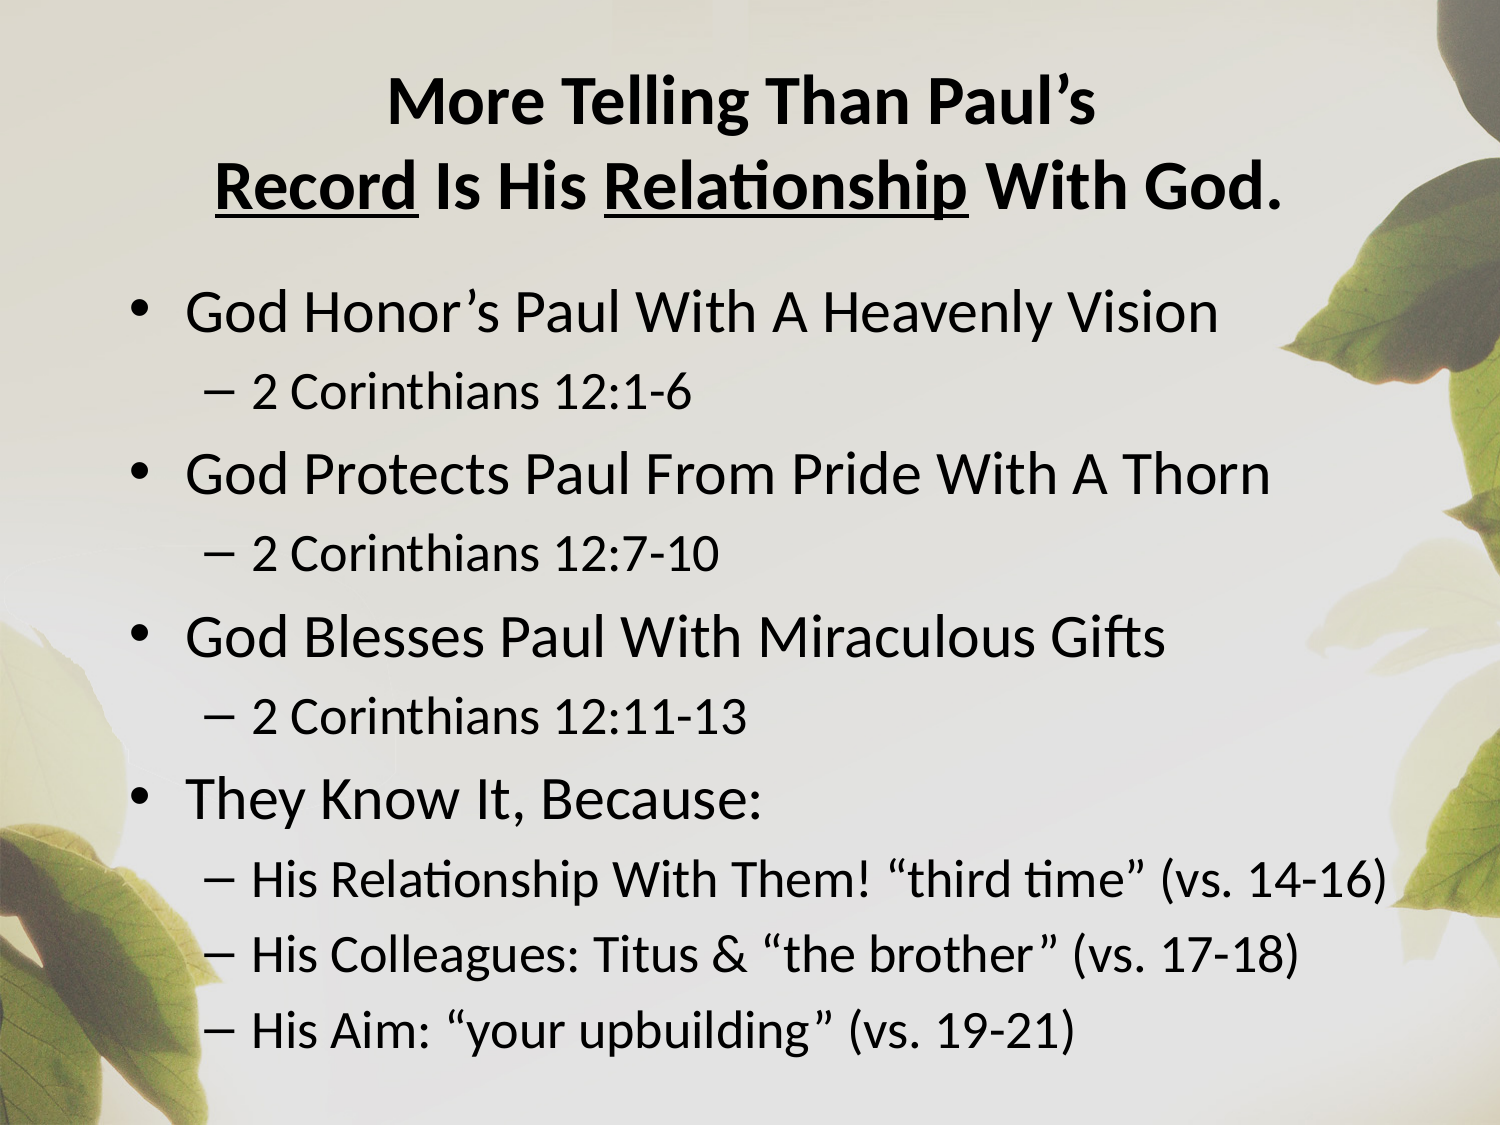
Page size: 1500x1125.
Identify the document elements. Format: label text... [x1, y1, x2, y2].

list God Honor’s Paul With A Heavenly Vision 2 Corinthians 12:1-6 God Protects Paul From Pride With A Thorn 2 Corinthians 12:7-10 God Blesses Paul With Miraculous Gifts 2 Corinthians 12:11-13 They Know It, Because: His Relationship With Them! “third time” (vs. 14-16) His Colleagues: Titus & “the brother” (vs. 17-18) His Aim: “your upbuilding” (vs. 19-21) [113, 262, 1425, 1075]
title More Telling Than Paul’s Record Is His Relationship With God. [75, 45, 1425, 233]
picture [0, 0, 1500, 1125]
